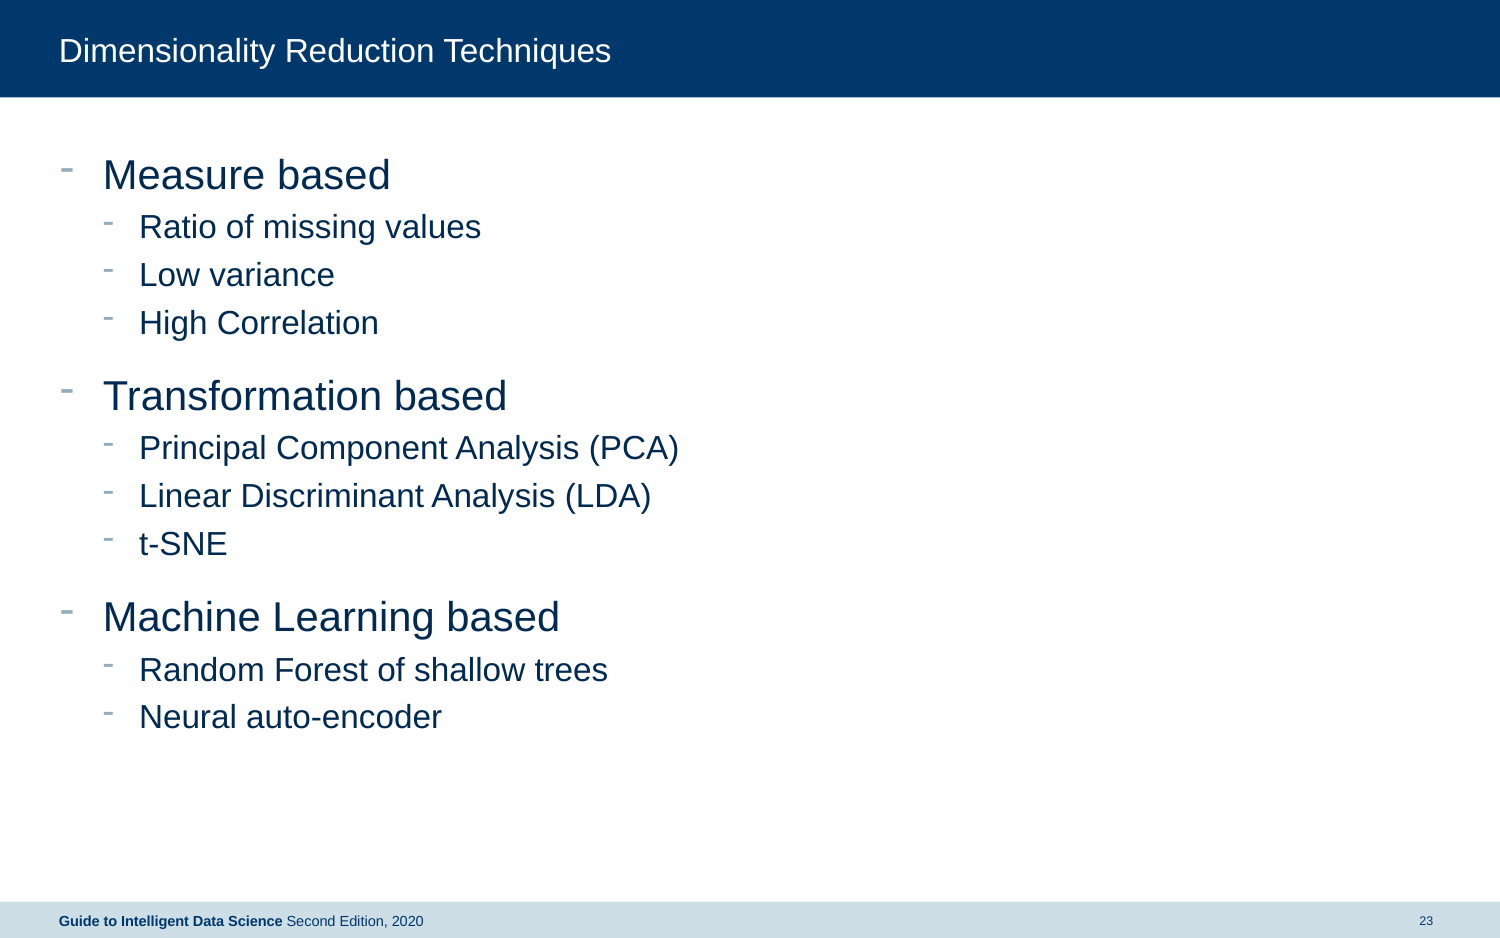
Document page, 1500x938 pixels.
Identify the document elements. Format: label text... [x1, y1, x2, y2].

slide_number 23 [1411, 900, 1442, 938]
title Dimensionality Reduction Techniques [58, 28, 1442, 70]
footer Guide to Intelligent Data Science Second Edition, 2020 [58, 900, 717, 938]
list Measure based Ratio of missing values Low variance High Correlation Transformation based Principal Component Analysis (PCA) Linear Discriminant Analysis (LDA) t-SNE Machine Learning based Random Forest of shallow trees Neural auto-encoder [59, 147, 1434, 855]
